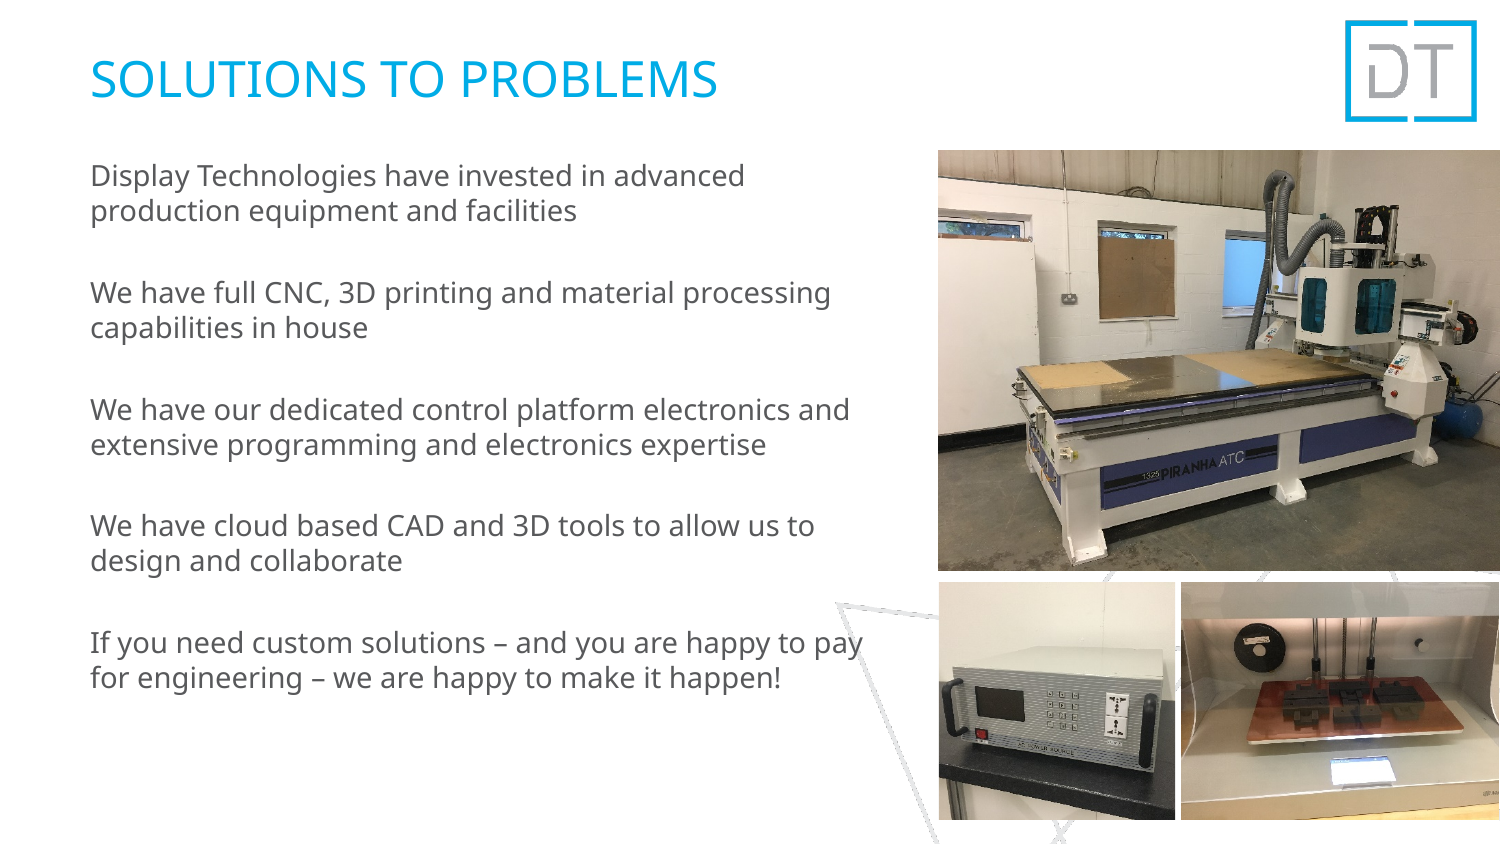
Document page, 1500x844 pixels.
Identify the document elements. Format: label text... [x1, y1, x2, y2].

title SOLUTIONS TO PROBLEMS [75, 20, 1176, 115]
picture [745, 149, 1500, 844]
list Display Technologies have invested in advanced production equipment and facilities We have full CNC, 3D printing and material processing capabilities in house We have our dedicated control platform electronics and extensive programming and electronics expertise We have cloud based CAD and 3D tools to allow us to design and collaborate If you need custom solutions – and you are happy to pay for engineering – we are happy to make it happen! [75, 150, 916, 820]
picture [1322, 0, 1500, 143]
